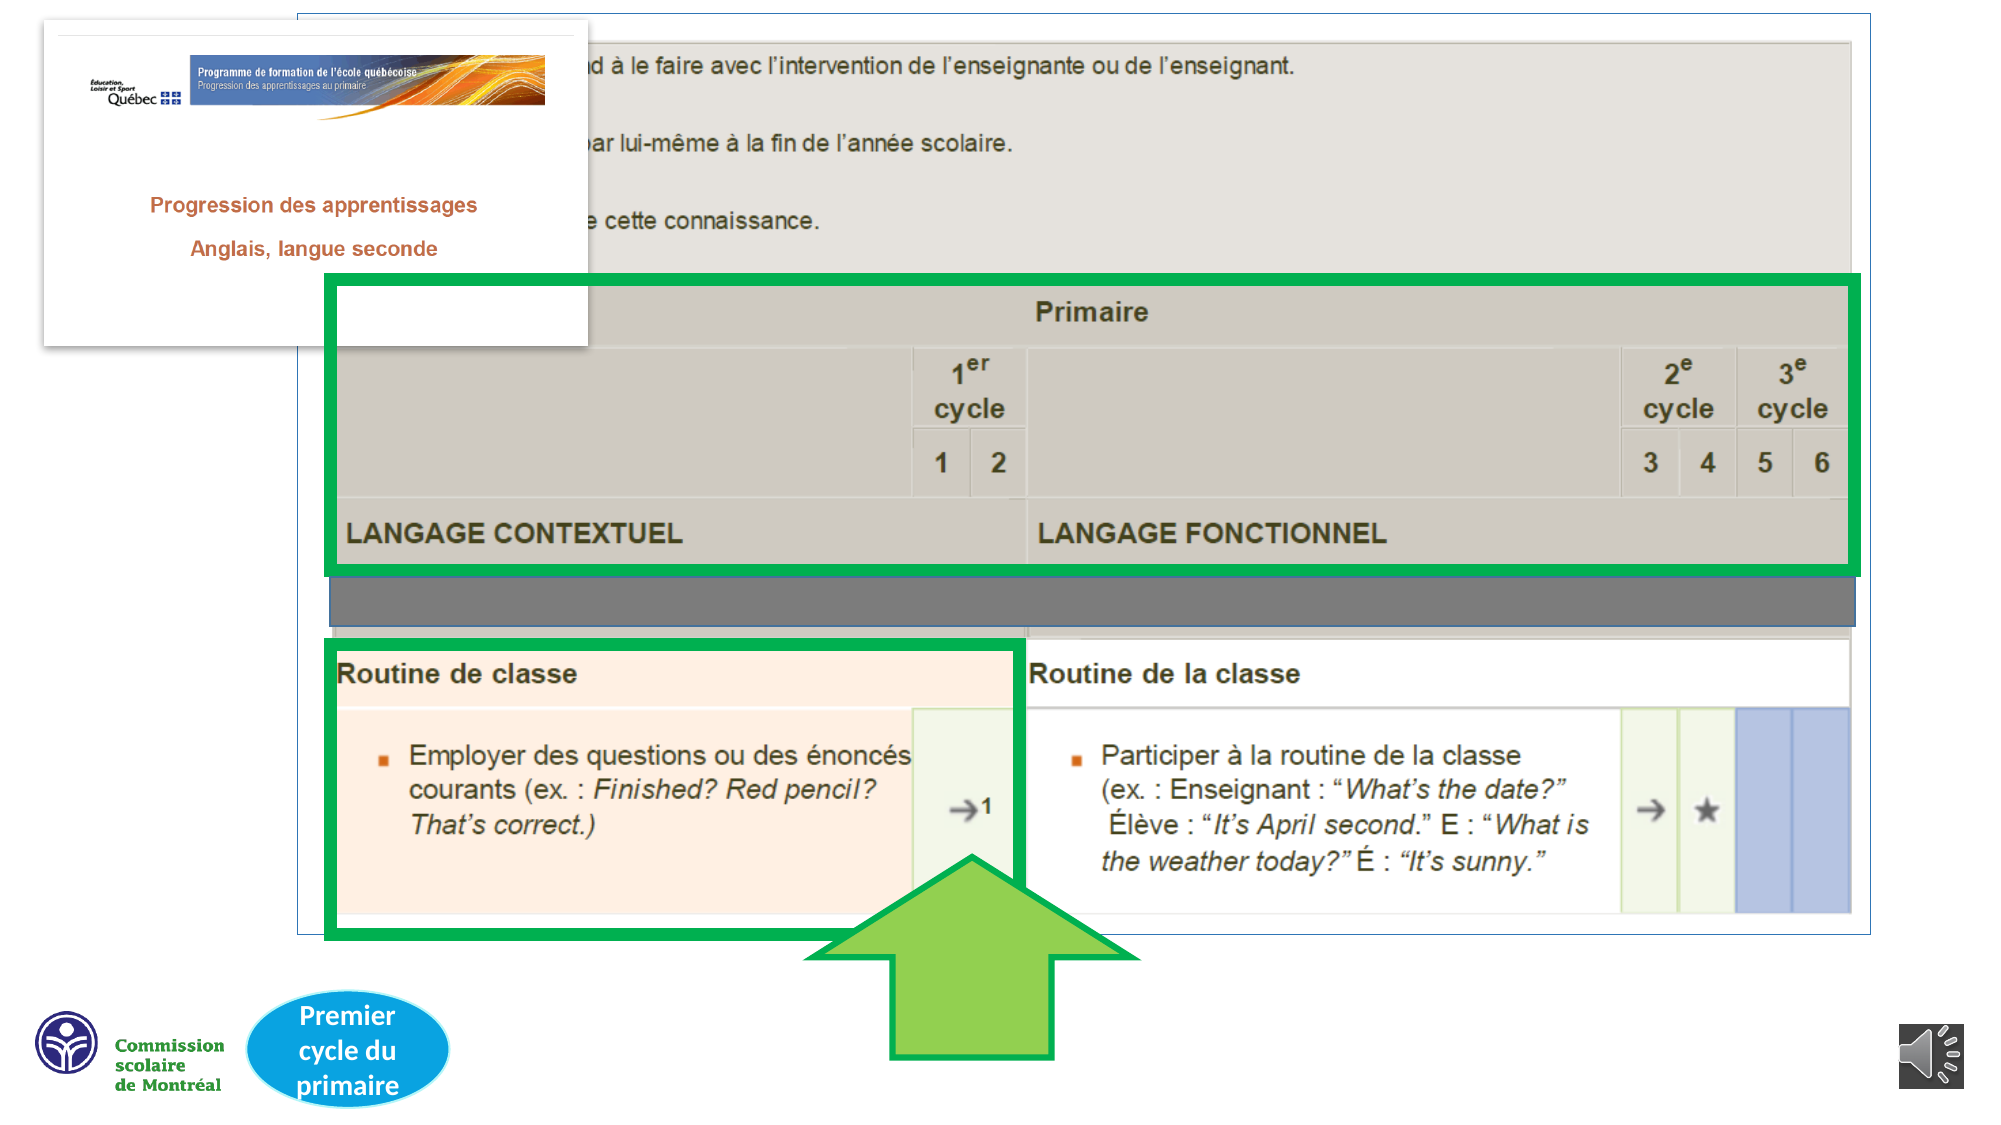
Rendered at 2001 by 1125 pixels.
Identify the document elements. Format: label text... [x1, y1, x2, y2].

text_box Premier cycle du primaire [245, 989, 451, 1109]
picture [1897, 1022, 1965, 1090]
picture [35, 1011, 224, 1091]
picture [58, 13, 1871, 935]
text_box [809, 935, 1135, 1059]
